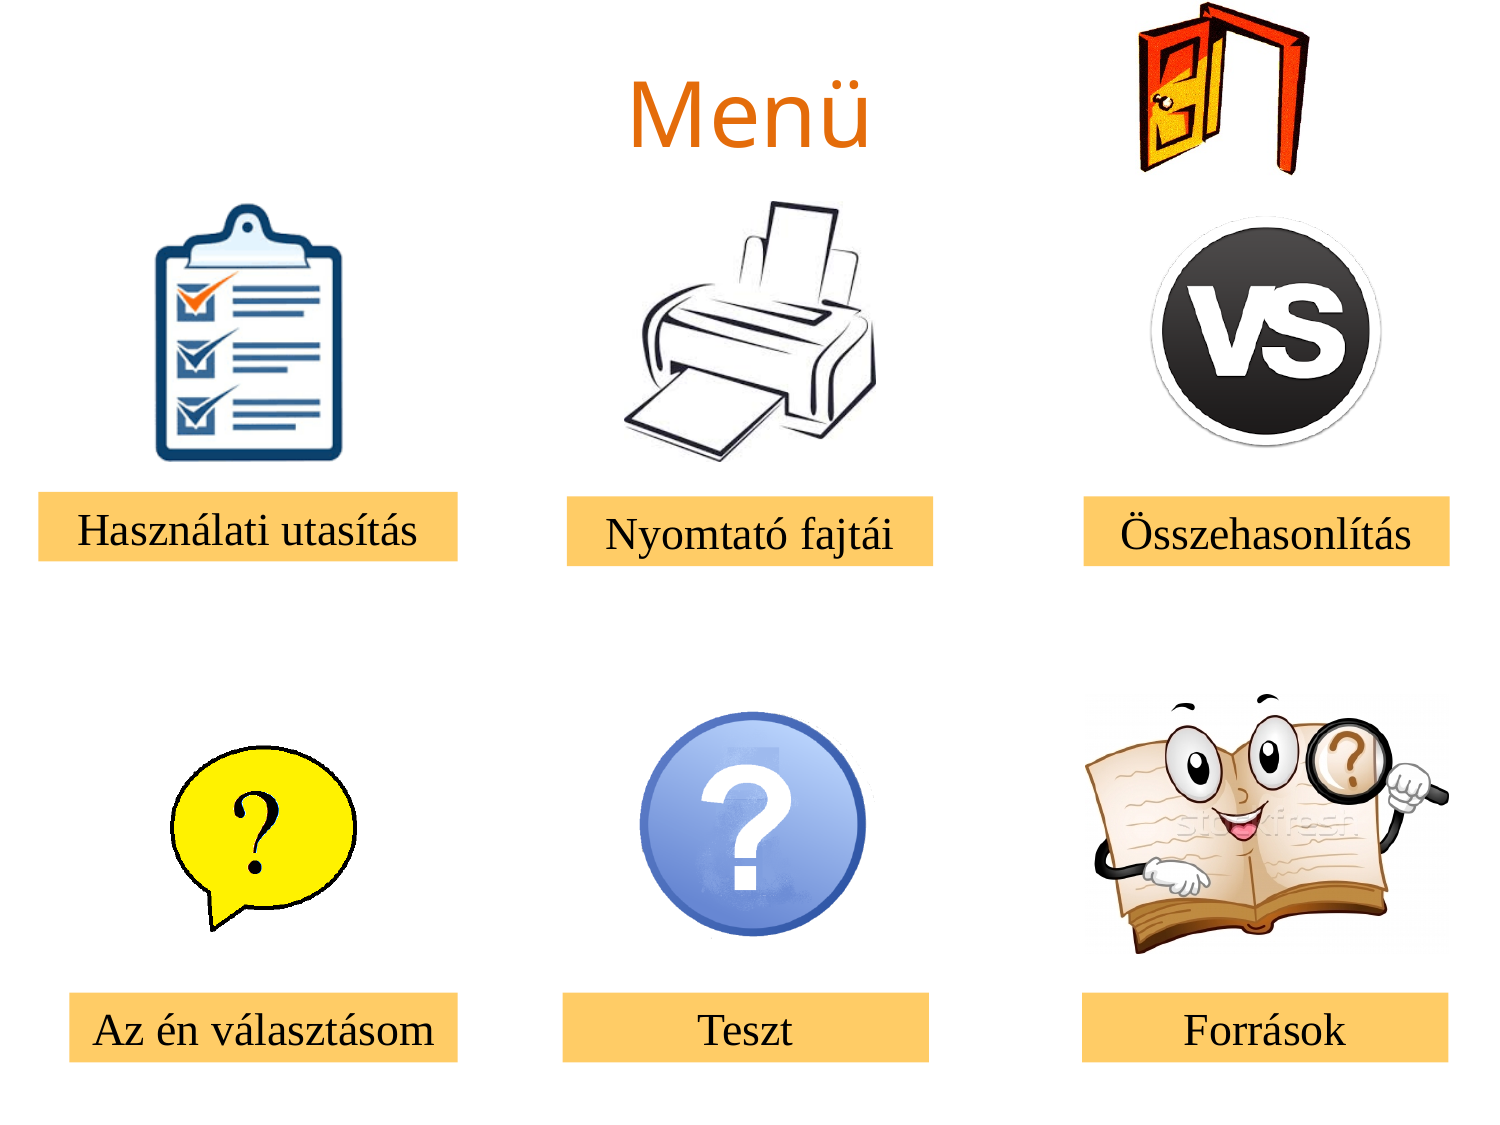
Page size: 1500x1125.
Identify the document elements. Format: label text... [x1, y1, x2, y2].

title Menü [75, 17, 1425, 205]
text_box Források [1082, 992, 1449, 1063]
picture [90, 709, 406, 959]
text_box Használati utasítás [38, 491, 458, 562]
picture [1135, 0, 1310, 177]
picture [621, 693, 883, 955]
text_box Nyomtató fajtái [566, 496, 934, 567]
text_box Összehasonlítás [1083, 496, 1450, 567]
text_box Teszt [562, 992, 929, 1063]
text_box Az én választásom [69, 992, 458, 1063]
picture [623, 201, 877, 462]
picture [1084, 693, 1449, 955]
picture [151, 201, 344, 462]
picture [1135, 201, 1396, 462]
